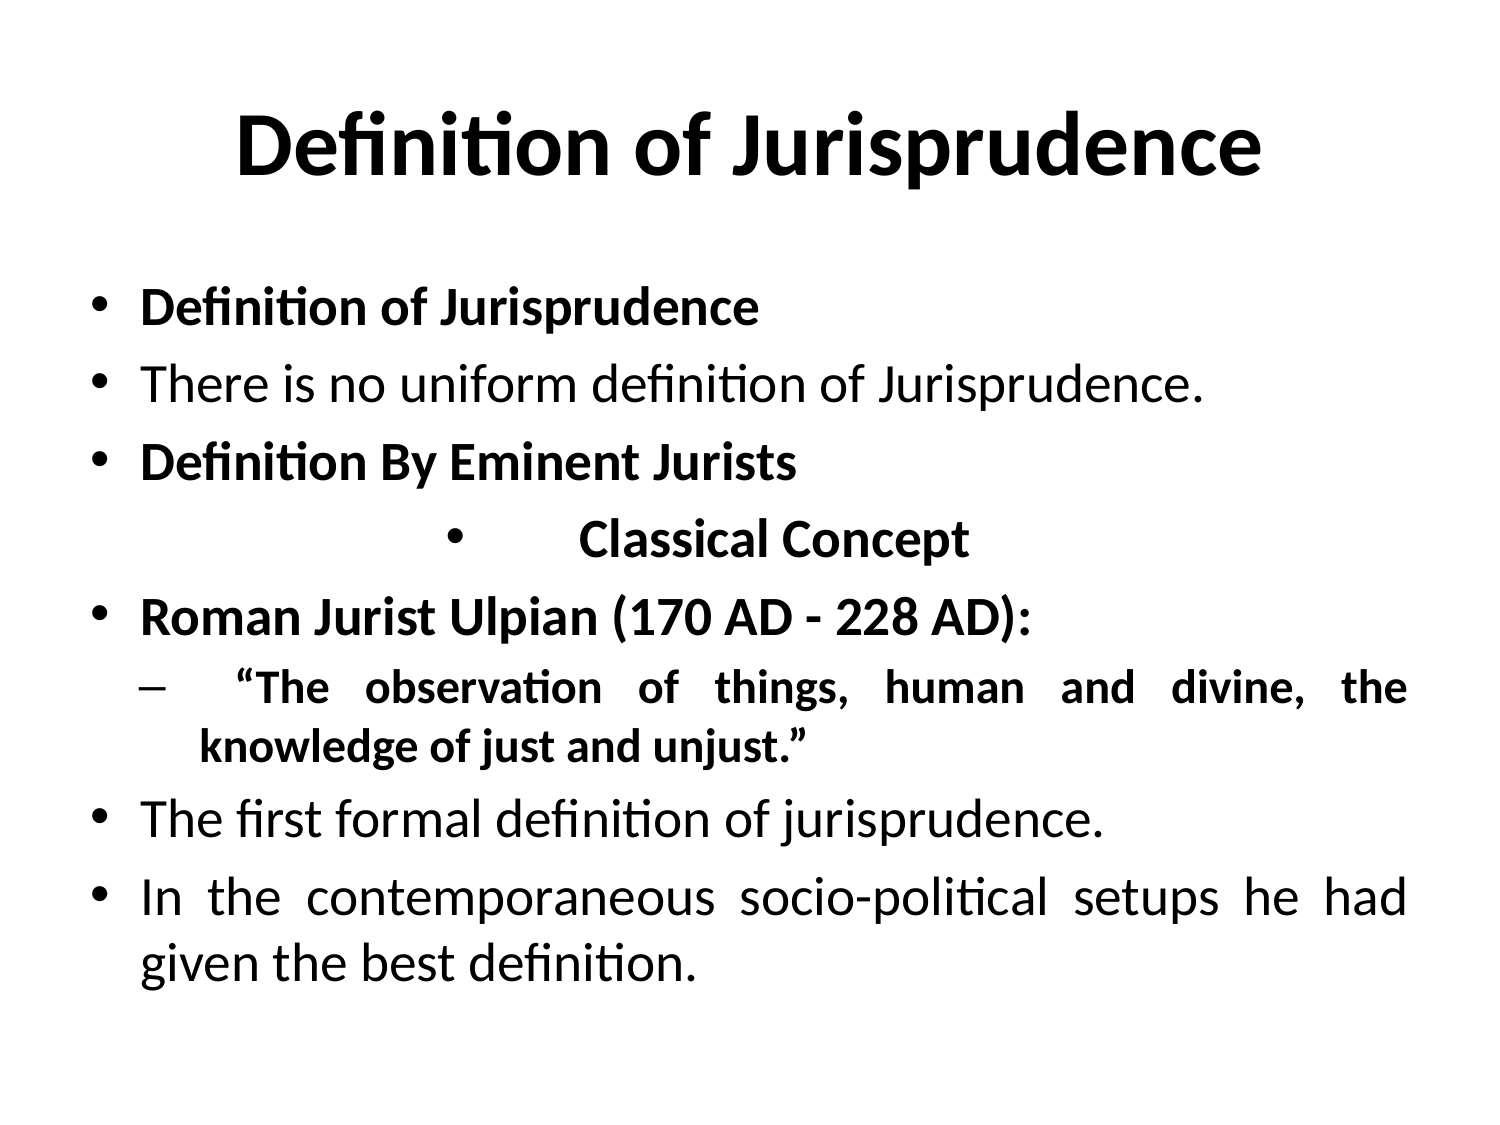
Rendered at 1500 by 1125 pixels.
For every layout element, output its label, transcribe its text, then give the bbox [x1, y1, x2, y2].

title Definition of Jurisprudence [75, 45, 1425, 233]
list Definition of Jurisprudence There is no uniform definition of Jurisprudence. Definition By Eminent Jurists Classical Concept Roman Jurist Ulpian (170 AD - 228 AD): “The observation of things, human and divine, the knowledge of just and unjust.” The first formal definition of jurisprudence. In the contemporaneous socio-political setups he had given the best definition. [75, 262, 1425, 1005]
